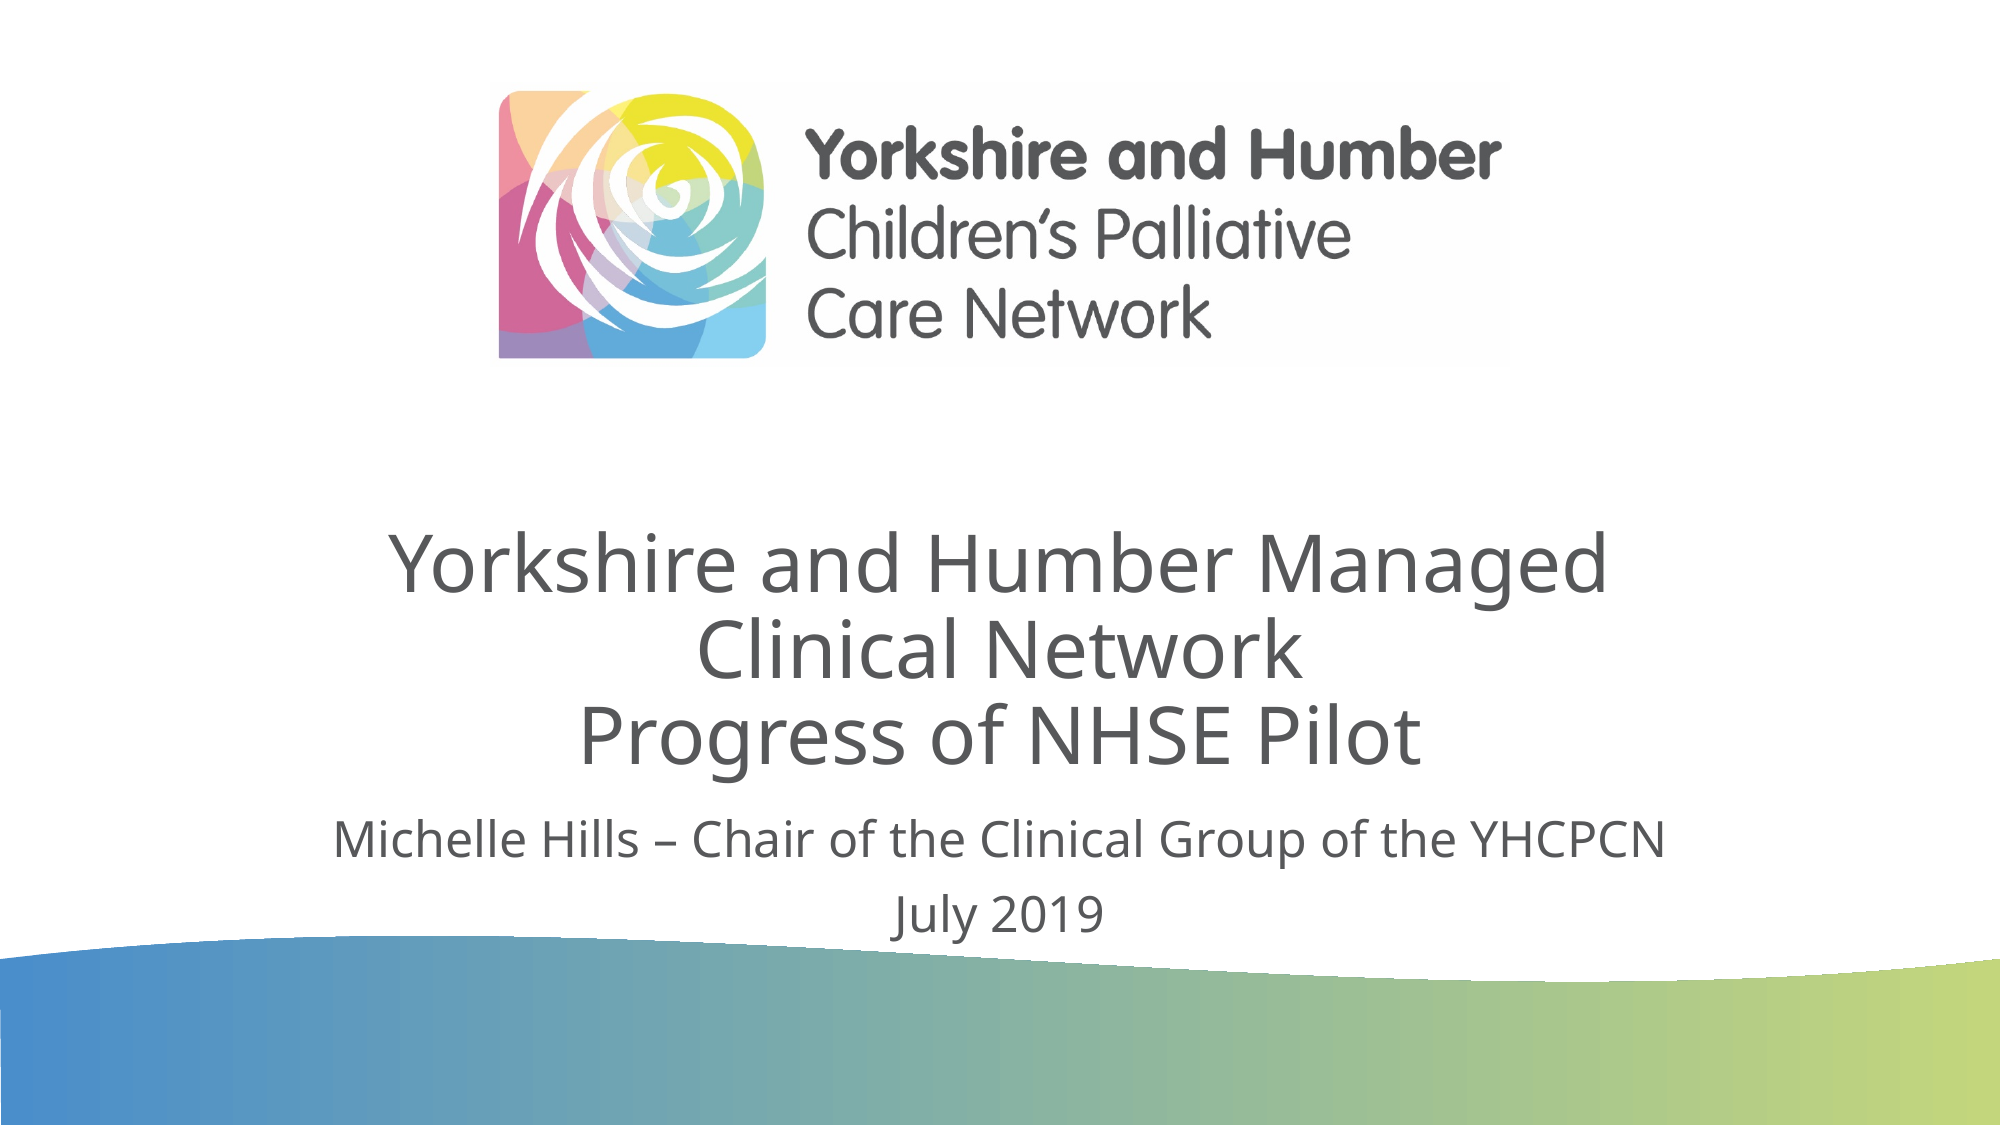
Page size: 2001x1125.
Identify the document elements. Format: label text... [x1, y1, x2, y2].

picture [490, 82, 1510, 367]
title Yorkshire and Humber Managed Clinical Network Progress of NHSE Pilot [249, 512, 1750, 790]
subtitle Michelle Hills – Chair of the Clinical Group of the YHCPCN July 2019 [249, 807, 1750, 1016]
